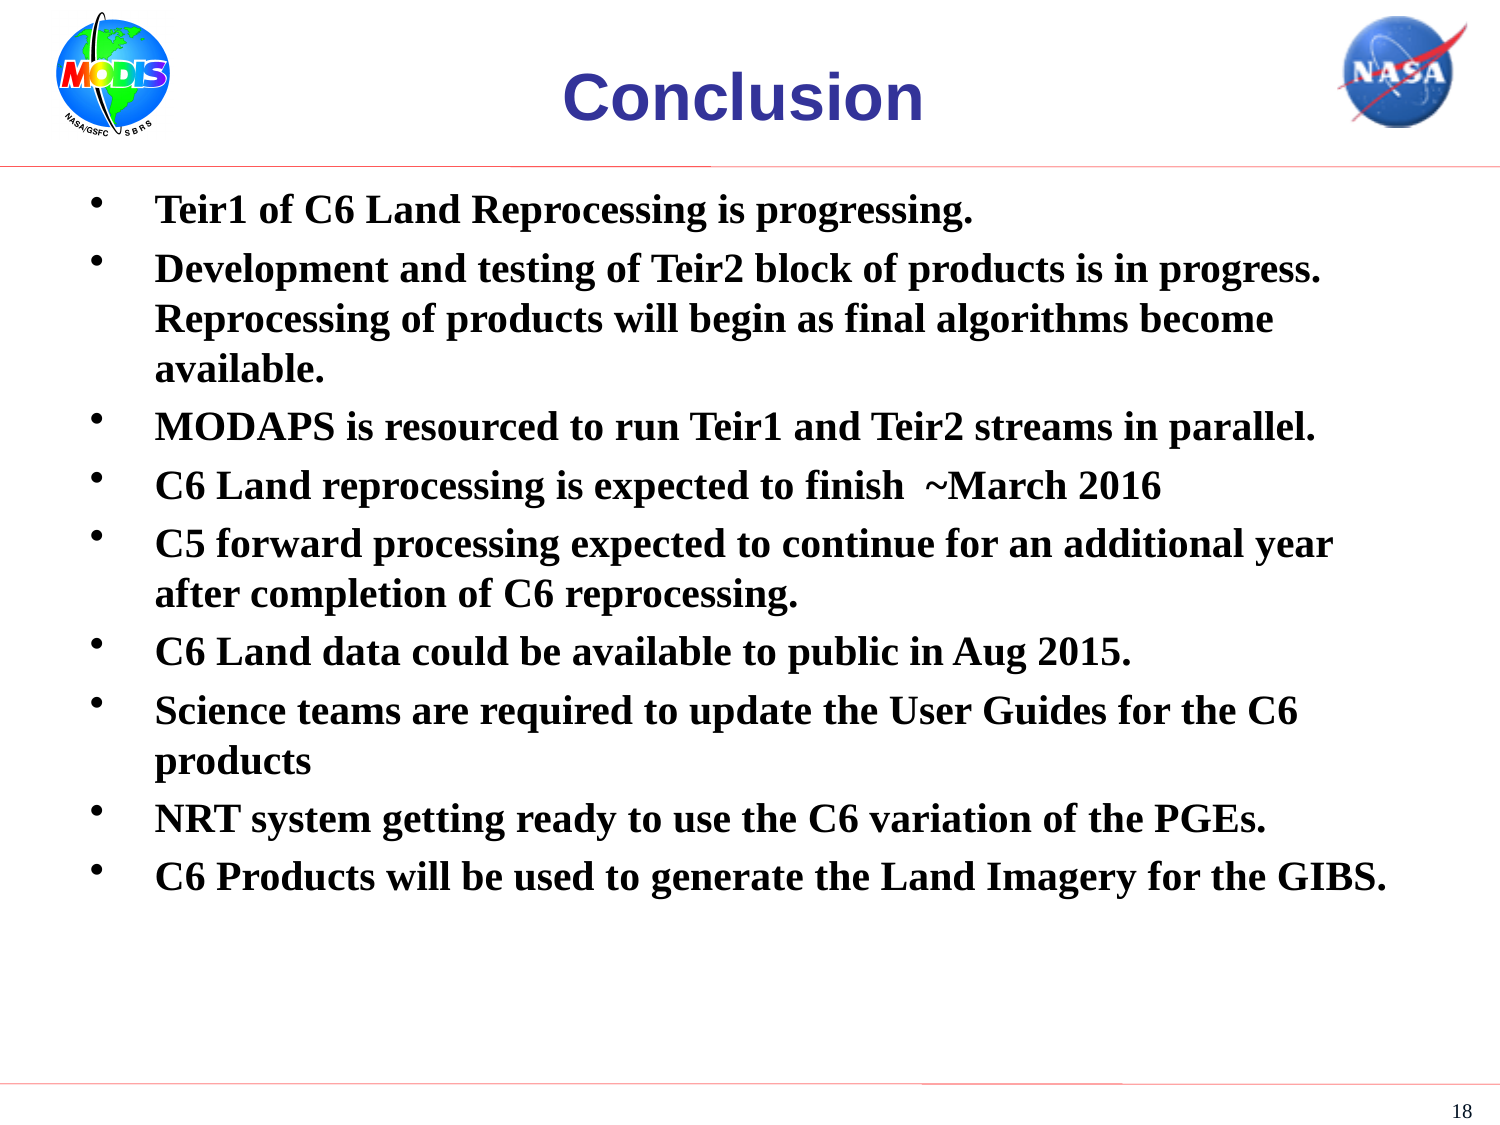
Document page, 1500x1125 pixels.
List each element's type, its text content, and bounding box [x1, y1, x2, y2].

text_box Teir1 of C6 Land Reprocessing is progressing. Development and testing of Teir2 block of products is in progress. Reprocessing of products will begin as final algorithms become available. MODAPS is resourced to run Teir1 and Teir2 streams in parallel. C6 Land reprocessing is expected to finish ~March 2016 C5 forward processing expected to continue for an additional year after completion of C6 reprocessing. C6 Land data could be available to public in Aug 2015. Science teams are required to update the User Guides for the C6 products NRT system getting ready to use the C6 variation of the PGEs. C6 Products will be used to generate the Land Imagery for the GIBS. [74, 174, 1425, 988]
picture [1337, 16, 1470, 128]
title Conclusion [174, 24, 1313, 163]
picture [51, 10, 174, 140]
